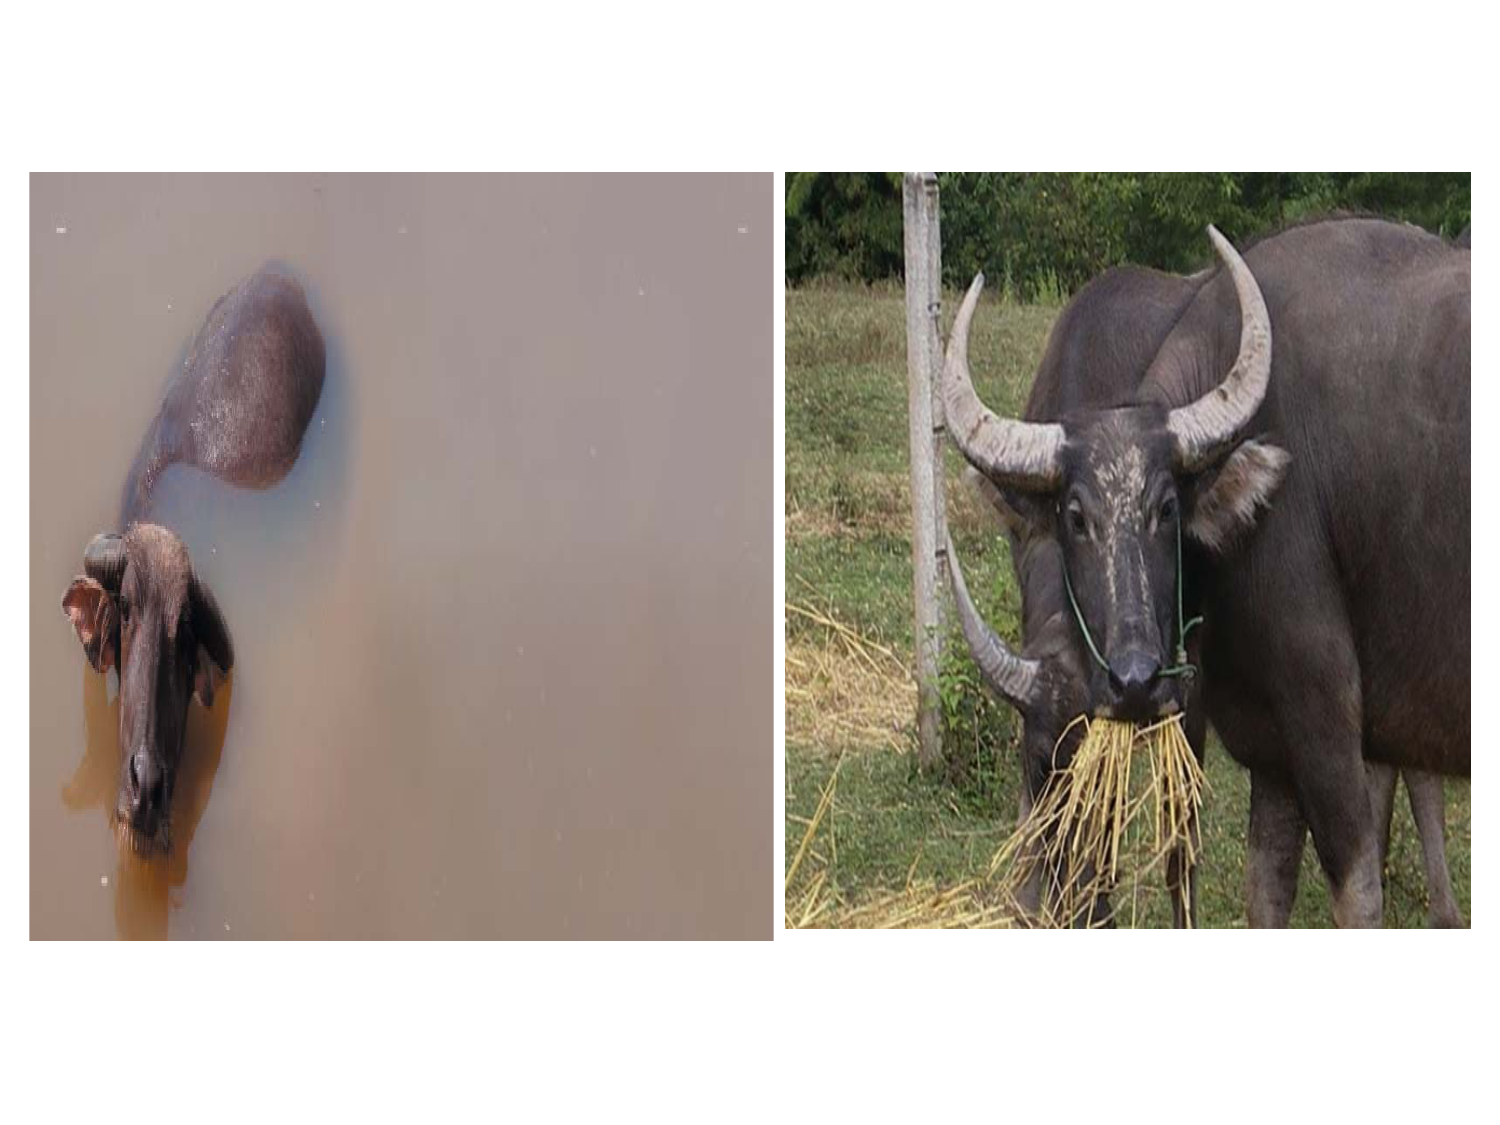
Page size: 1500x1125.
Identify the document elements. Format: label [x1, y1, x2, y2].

picture [785, 172, 1471, 929]
picture [29, 172, 774, 941]
